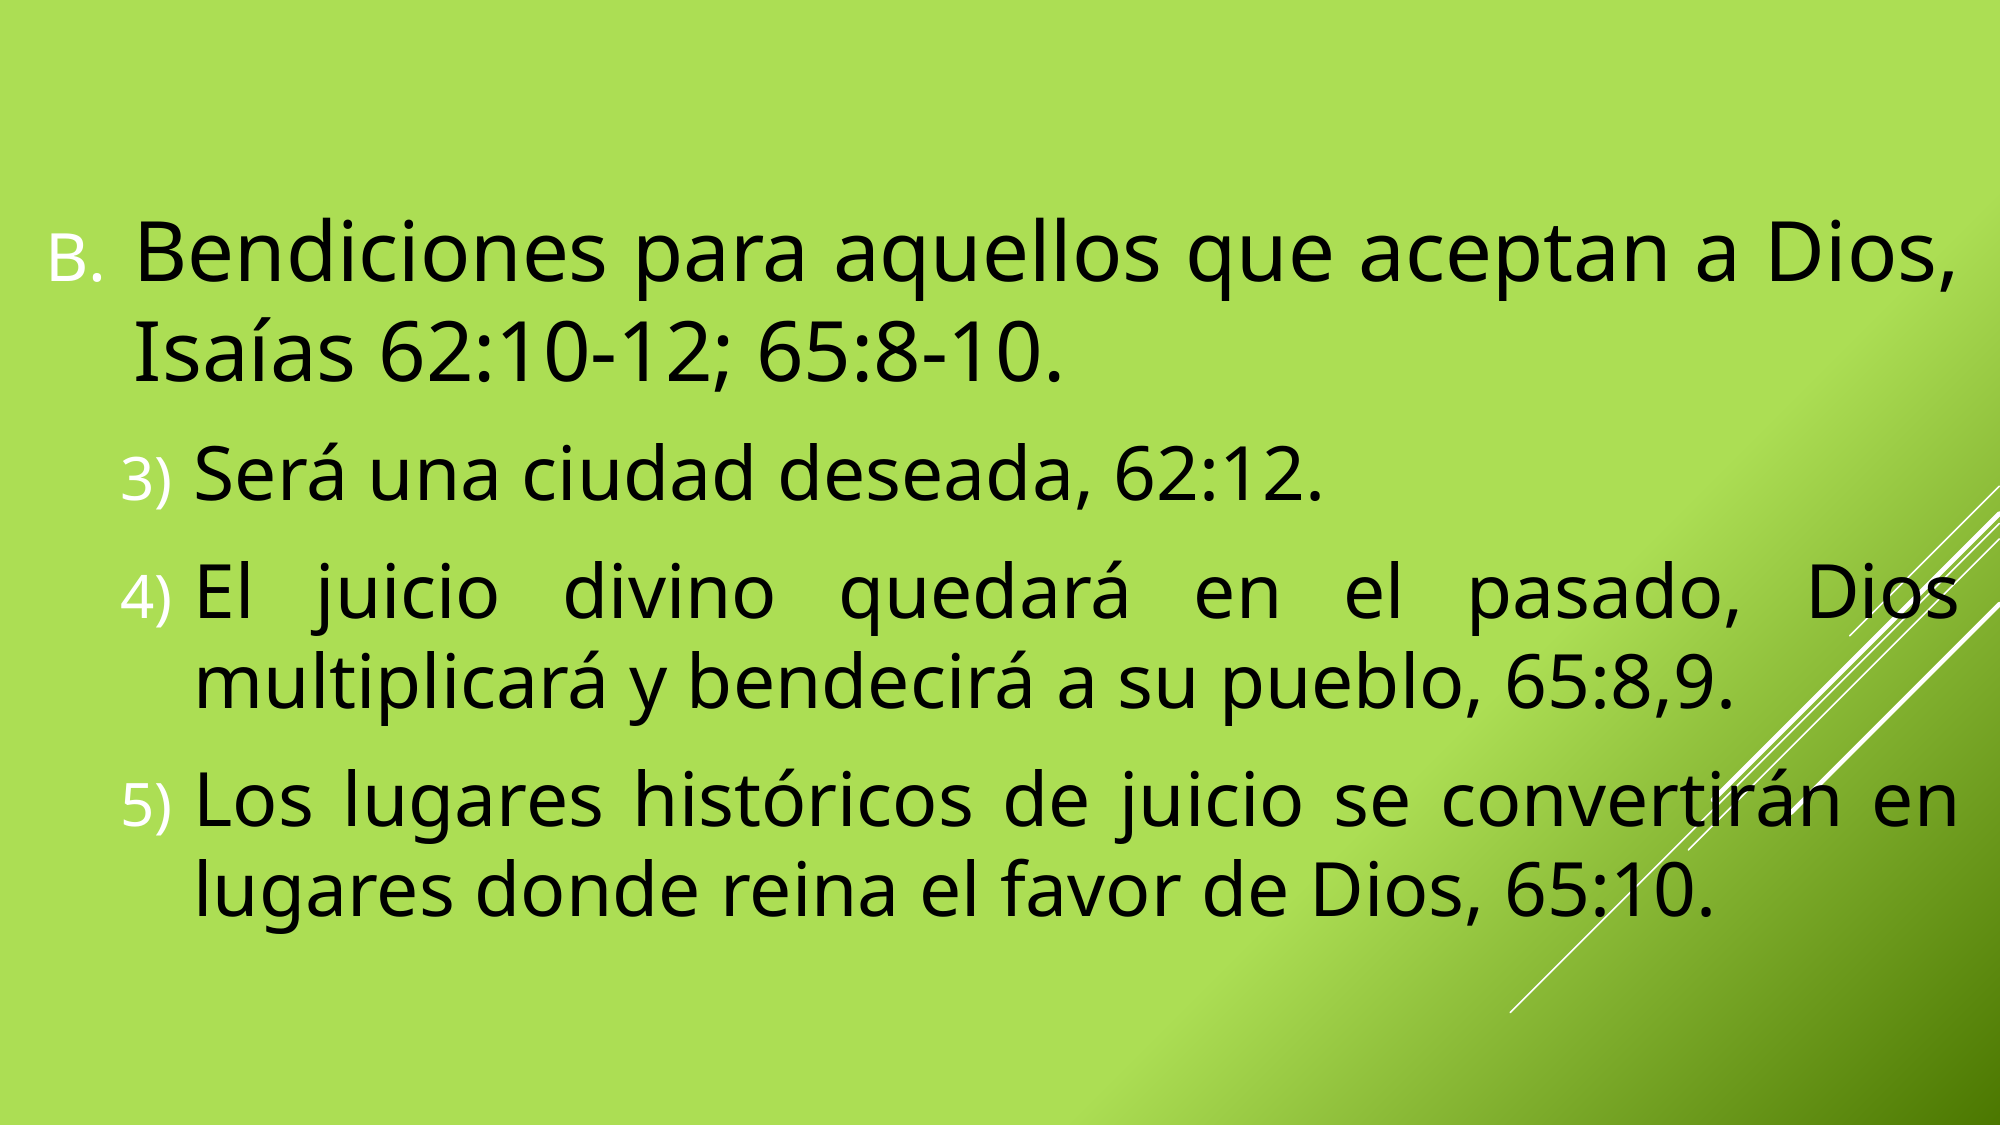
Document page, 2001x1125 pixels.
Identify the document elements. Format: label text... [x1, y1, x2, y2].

list Bendiciones para aquellos que aceptan a Dios, Isaías 62:10-12; 65:8-10. Será una ciudad deseada, 62:12. El juicio divino quedará en el pasado, Dios multiplicará y bendecirá a su pueblo, 65:8,9. Los lugares históricos de juicio se convertirán en lugares donde reina el favor de Dios, 65:10. [30, 61, 1977, 1068]
